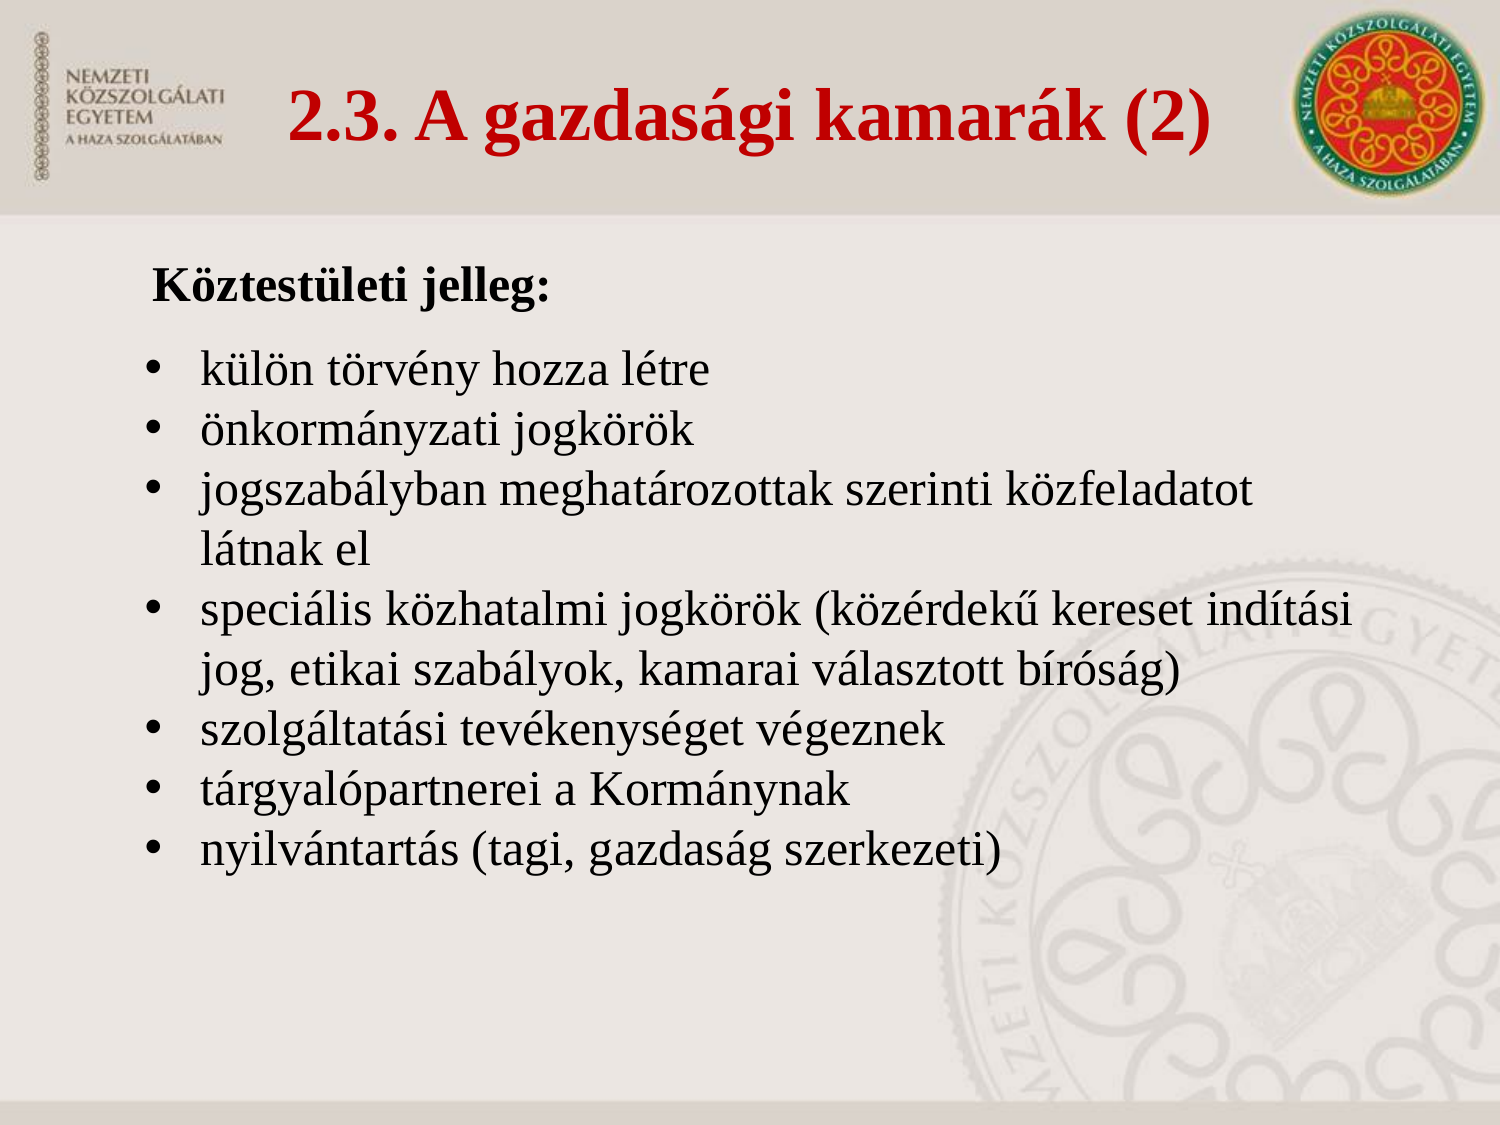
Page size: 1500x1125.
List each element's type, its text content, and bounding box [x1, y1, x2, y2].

text_box 2.3. A gazdasági kamarák (2) [0, 0, 1500, 220]
picture [0, 220, 1500, 1125]
text_box Köztestületi jelleg: külön törvény hozza létre önkormányzati jogkörök jogszabályban meghatározottak szerinti közfeladatot látnak el speciális közhatalmi jogkörök (közérdekű kereset indítási jog, etikai szabályok, kamarai választott bíróság) szolgáltatási tevékenységet végeznek tárgyalópartnerei a Kormánynak nyilvántartás (tagi, gazdaság szerkezeti) [129, 243, 1371, 884]
